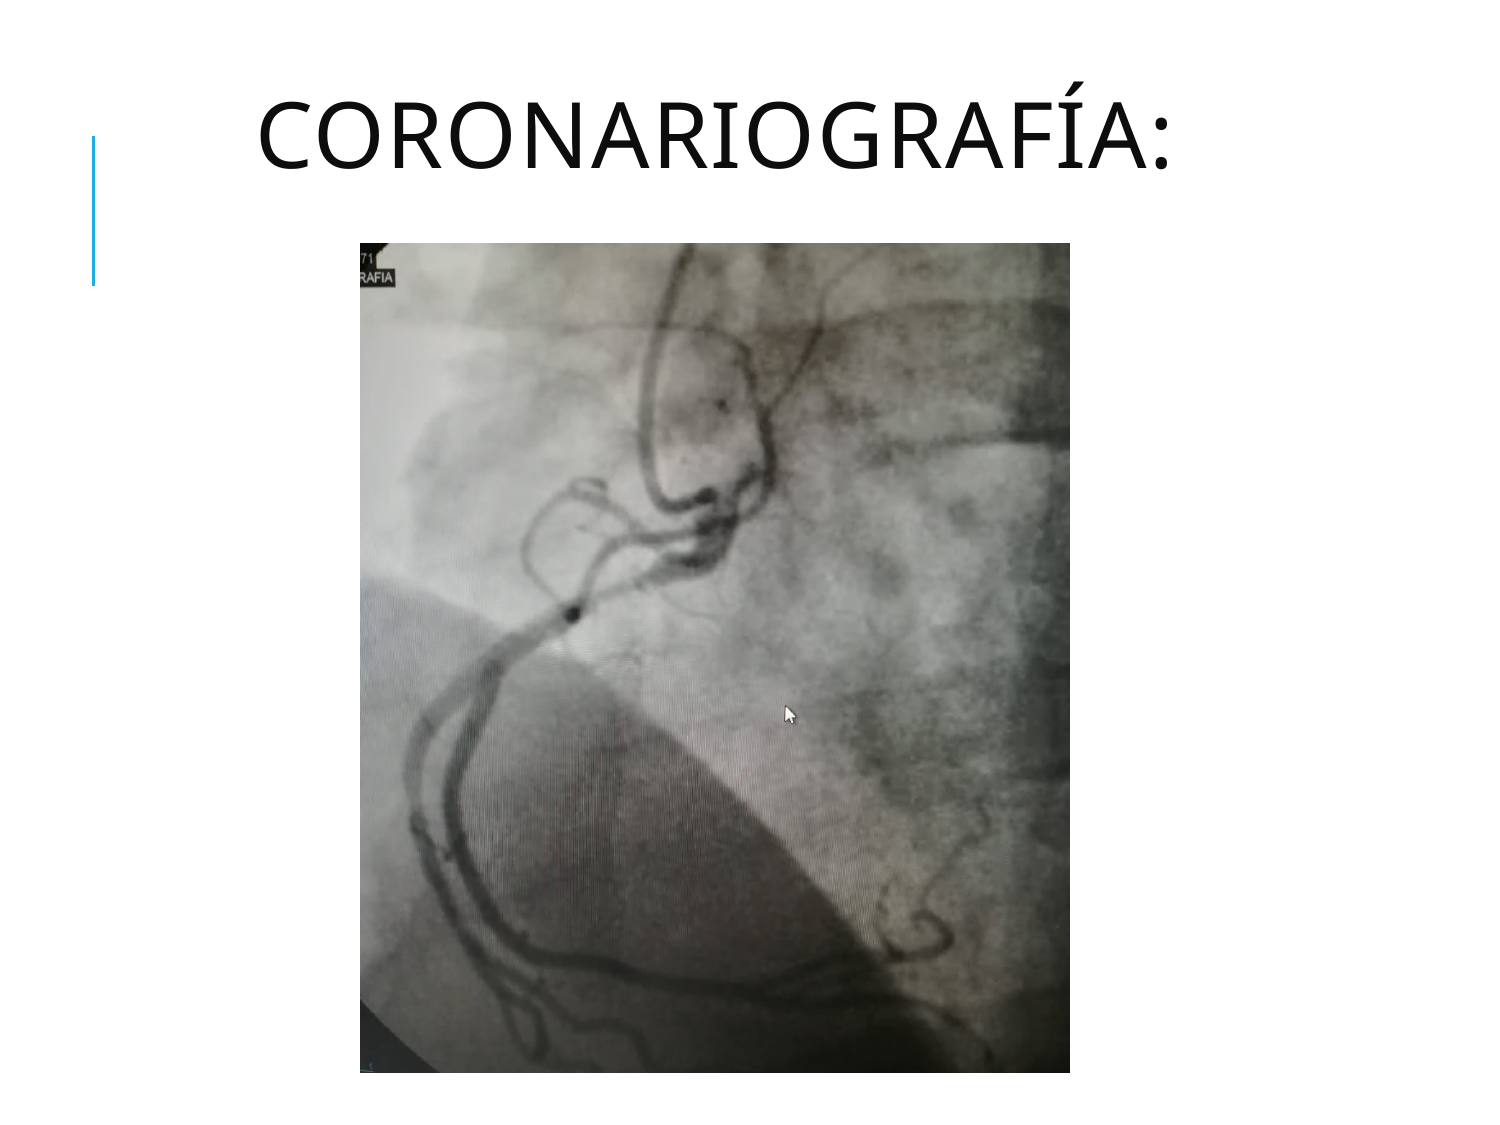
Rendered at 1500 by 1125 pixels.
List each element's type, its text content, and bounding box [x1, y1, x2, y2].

title Coronariografía: [117, 19, 1313, 266]
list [359, 242, 1071, 1074]
